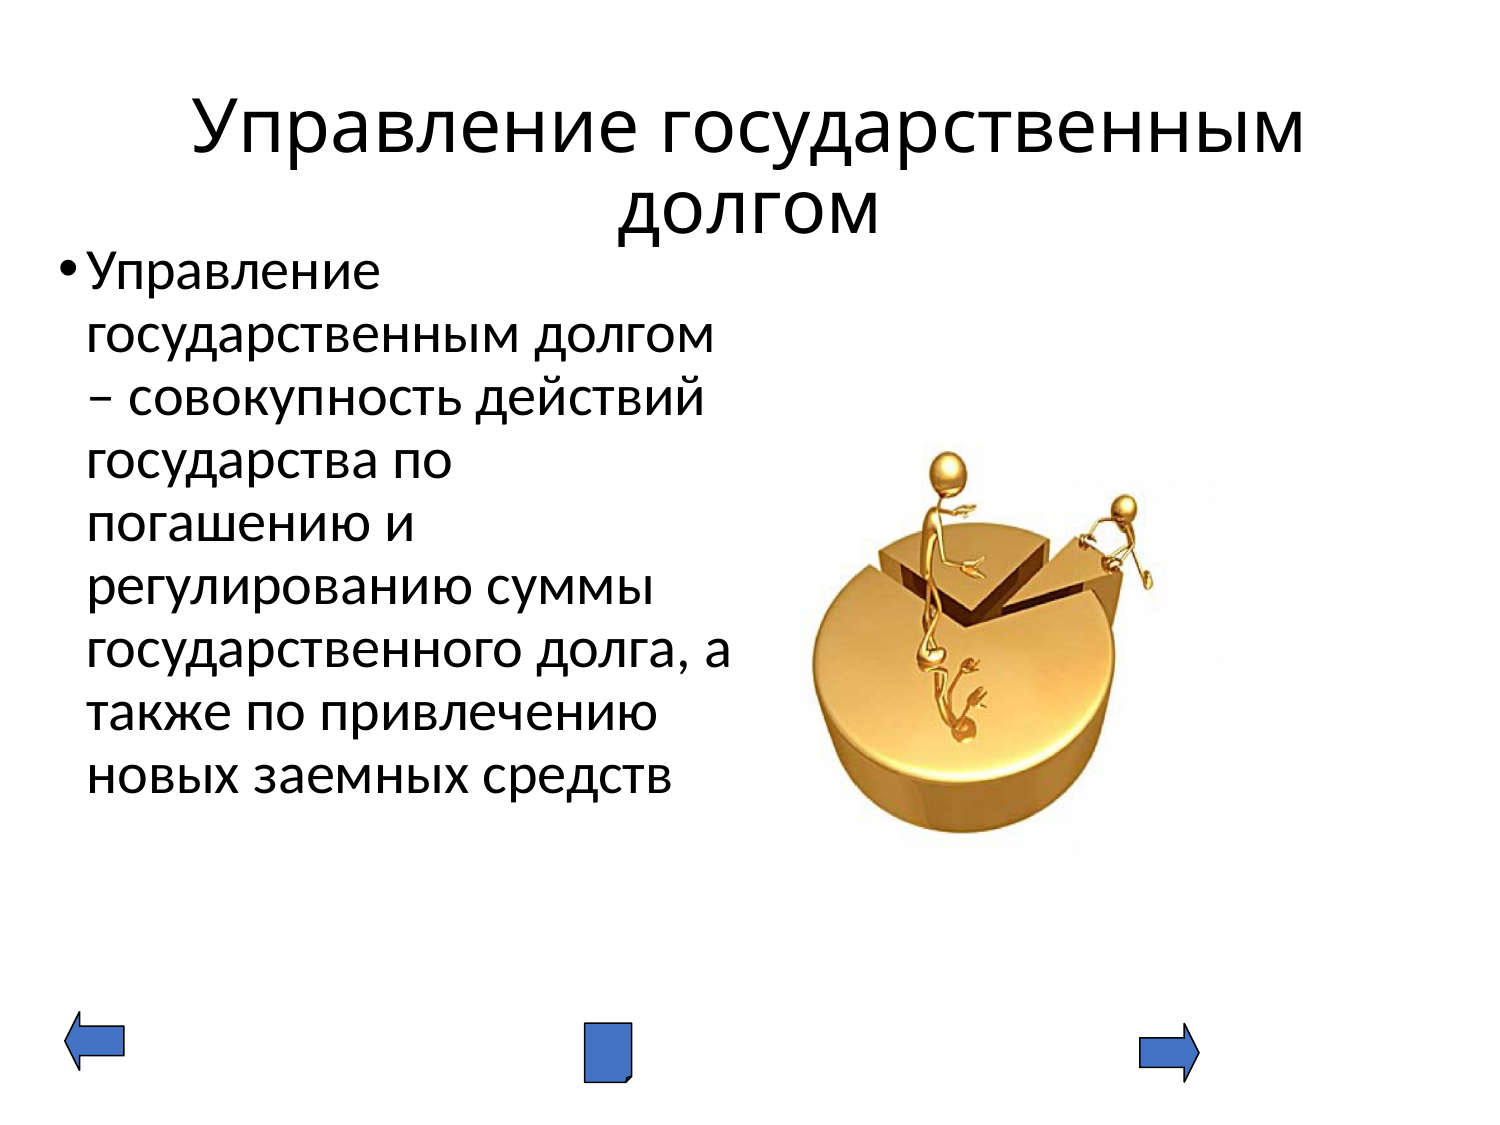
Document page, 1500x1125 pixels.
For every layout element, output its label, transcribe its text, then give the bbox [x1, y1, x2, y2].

title Управление государственным долгом [103, 59, 1397, 278]
text_box [1139, 1023, 1199, 1083]
text_box [584, 1023, 632, 1083]
text_box [64, 1011, 124, 1071]
list Управление государственным долгом – совокупность действий государства по погашению и регулированию суммы государственного долга, а также по привлечению новых заемных средств [43, 231, 762, 1024]
picture [738, 420, 1247, 864]
